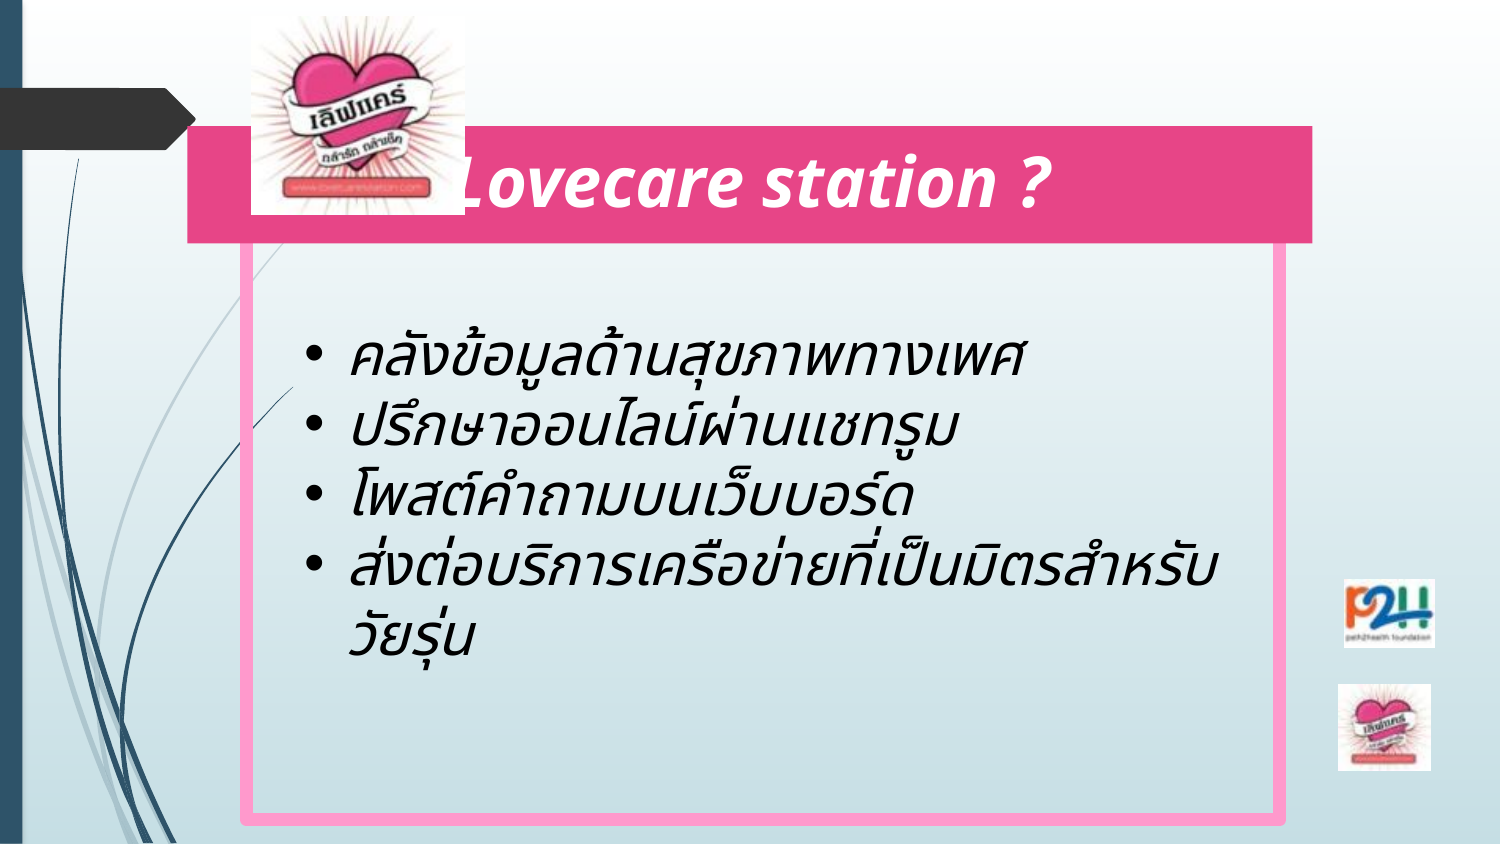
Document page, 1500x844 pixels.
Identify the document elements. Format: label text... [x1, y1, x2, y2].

text_box คลังข้อมูลด้านสุขภาพทางเพศ ปรึกษาออนไลน์ผ่านแชทรูม โพสต์คำถามบนเว็บบอร์ด ส่งต่อบริการเครือข่ายที่เป็นมิตรสำหรับวัยรุ่น [289, 310, 1285, 675]
text_box ? [946, 244, 1010, 249]
picture [251, 16, 465, 215]
text_box Lovecare station ? [187, 126, 1313, 244]
text_box [245, 244, 1281, 821]
picture [1338, 684, 1431, 771]
picture [1343, 579, 1436, 648]
